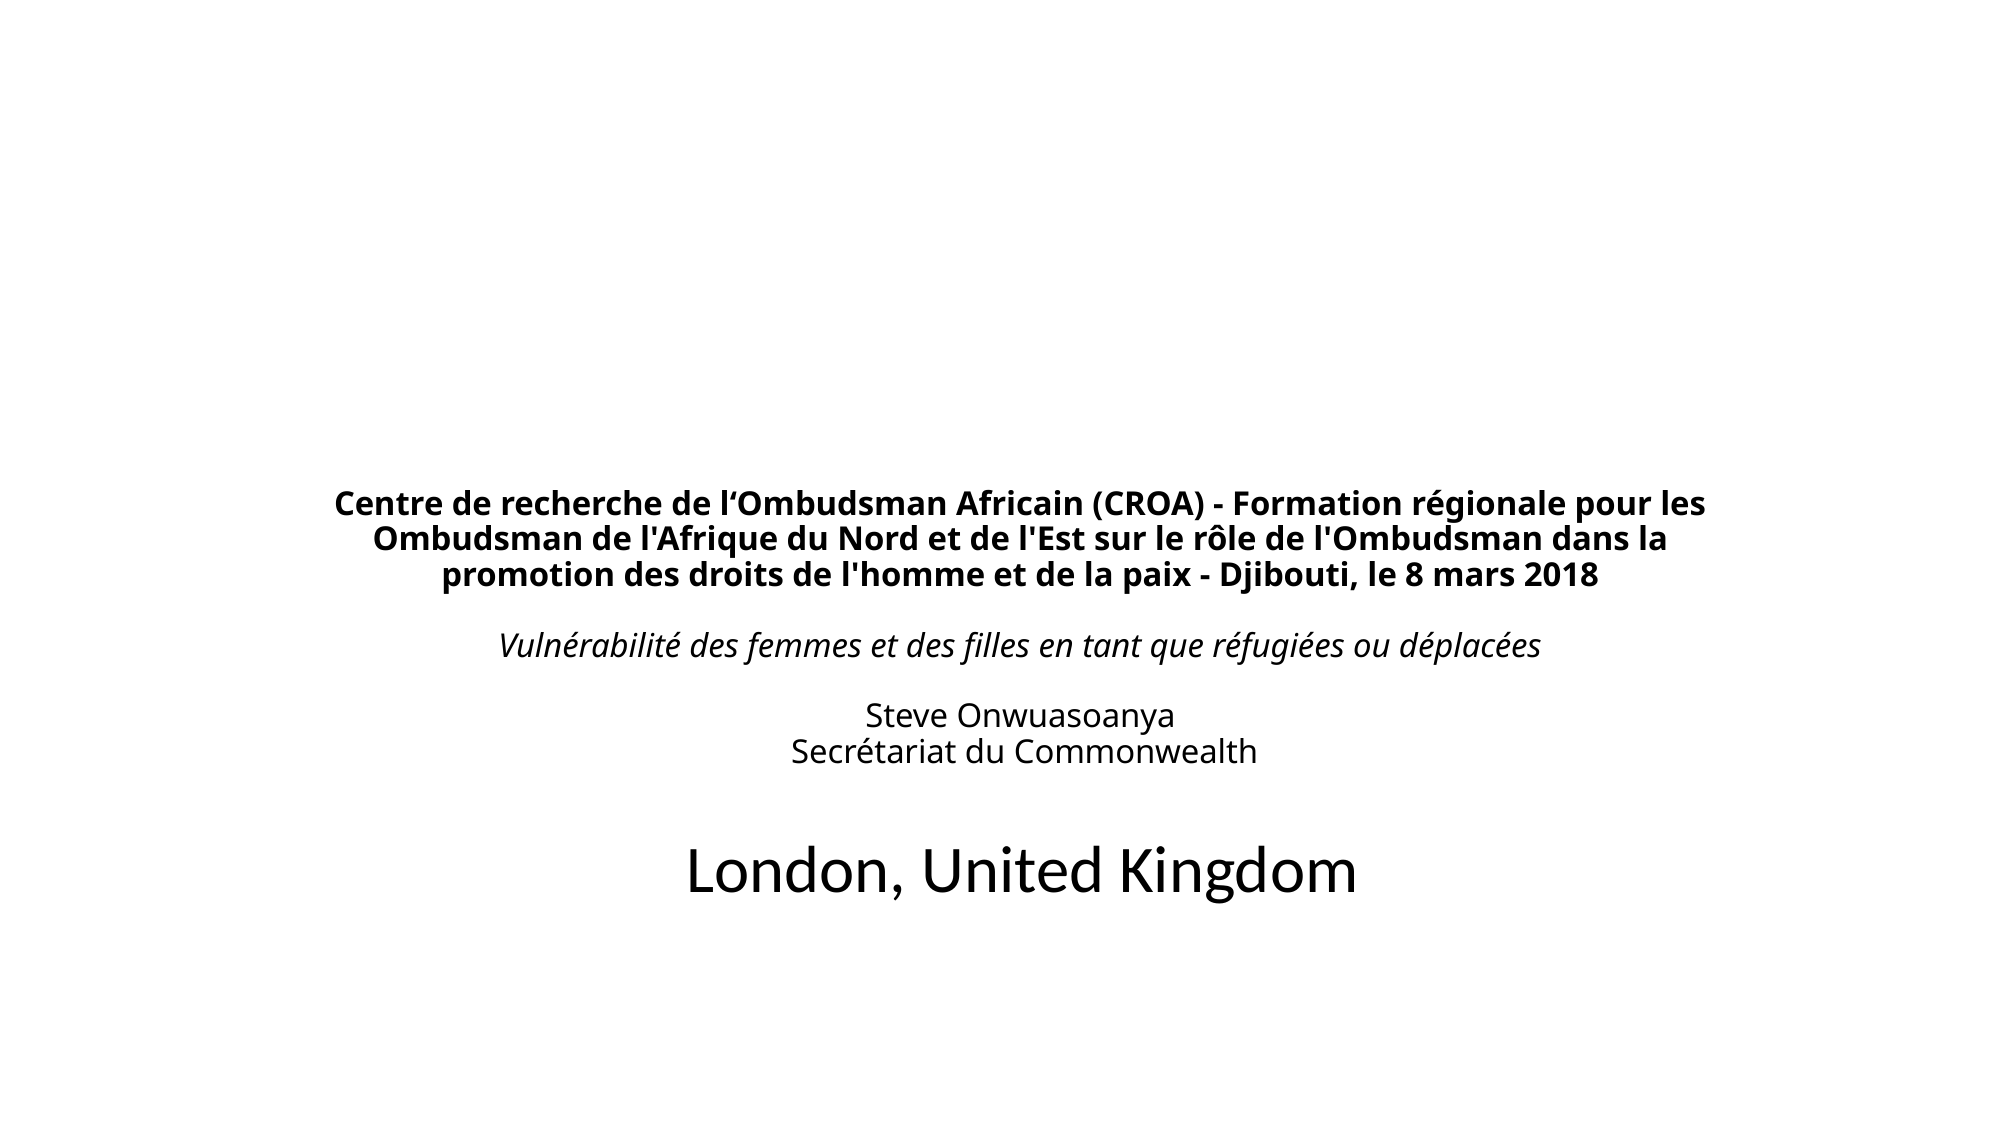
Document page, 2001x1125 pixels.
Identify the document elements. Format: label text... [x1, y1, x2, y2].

title Centre de recherche de l‘Ombudsman Africain (CROA) - Formation régionale pour les Ombudsman de l'Afrique du Nord et de l'Est sur le rôle de l'Ombudsman dans la promotion des droits de l'homme et de la paix - Djibouti, le 8 mars 2018 Vulnérabilité des femmes et des filles en tant que réfugiées ou déplacées Steve Onwuasoanya Secrétariat du Commonwealth [270, 421, 1771, 778]
subtitle London, United Kingdom [249, 827, 1750, 1100]
